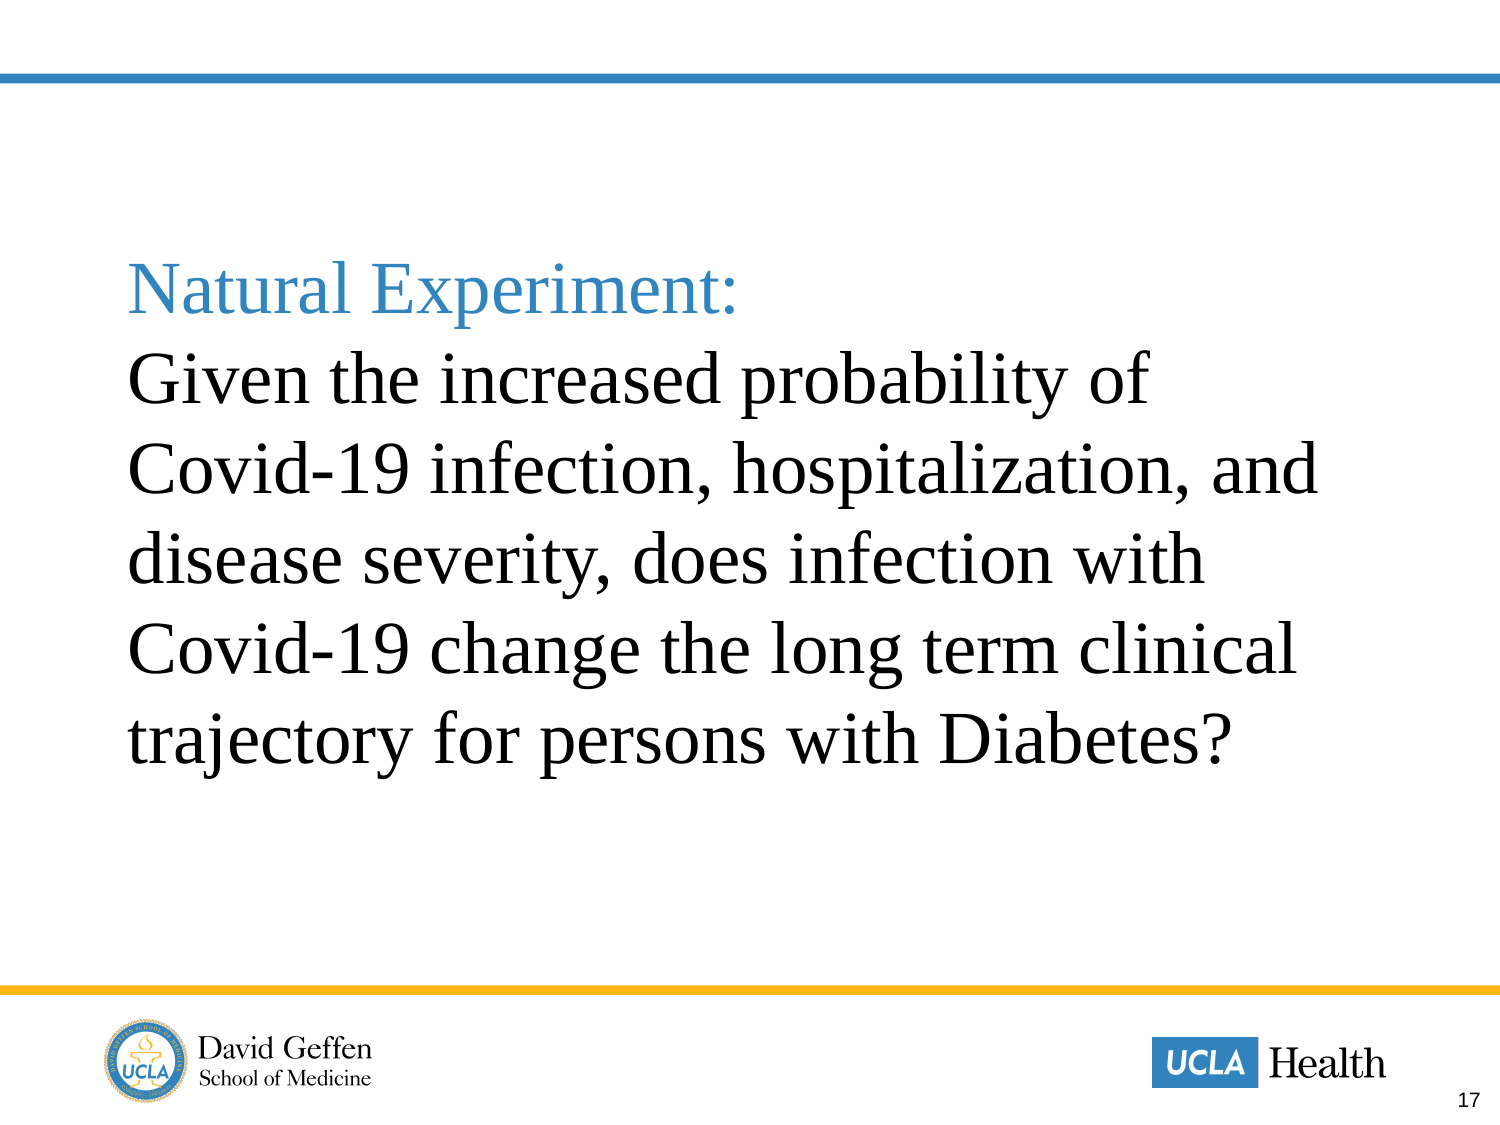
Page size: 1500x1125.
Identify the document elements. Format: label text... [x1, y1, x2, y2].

title Natural Experiment: Given the increased probability of Covid-19 infection, hospitalization, and disease severity, does infection with Covid-19 change the long term clinical trajectory for persons with Diabetes? [112, 414, 1388, 603]
picture [104, 1019, 372, 1103]
slide_number 17 [1180, 1074, 1481, 1123]
picture [1152, 1037, 1386, 1088]
